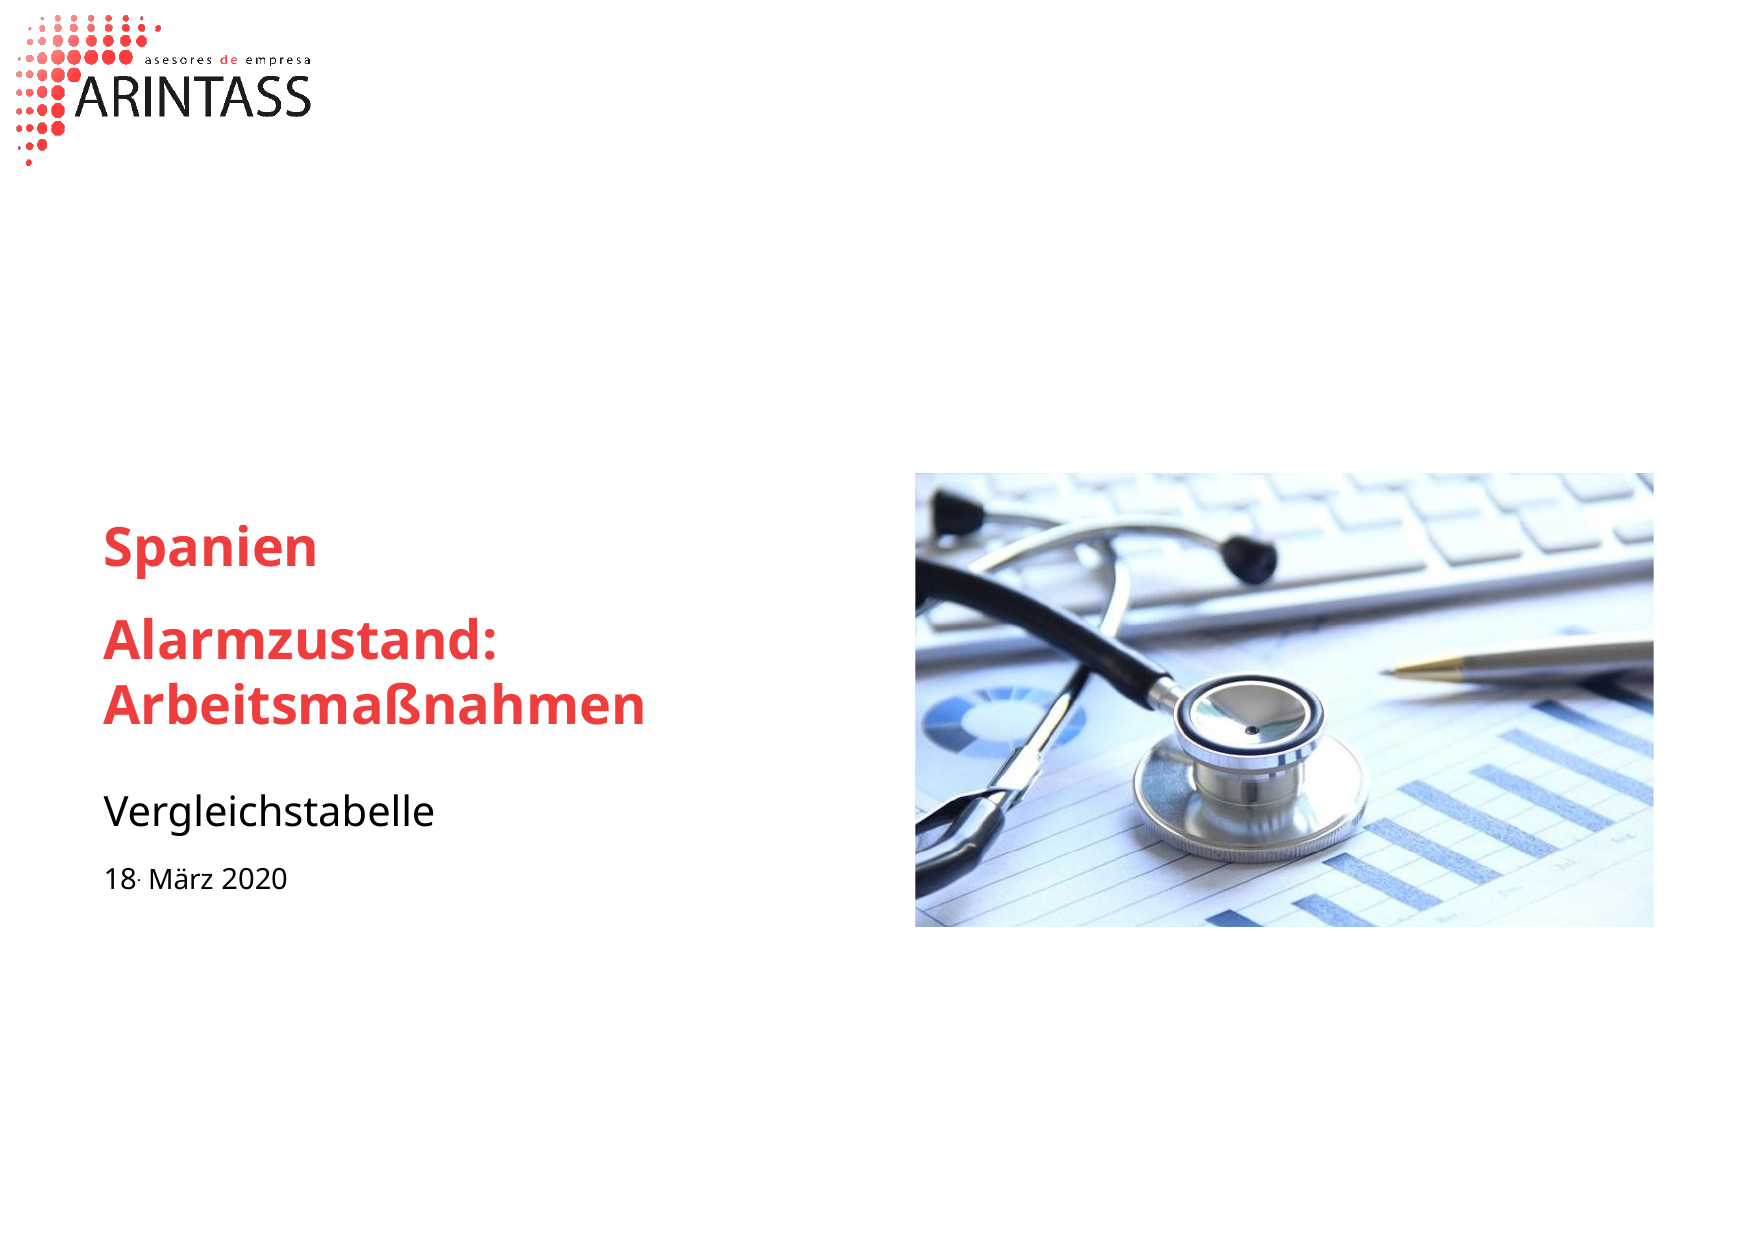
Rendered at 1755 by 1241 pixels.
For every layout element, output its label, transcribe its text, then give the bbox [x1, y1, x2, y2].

text_box [915, 473, 1654, 927]
text_box Spanien Alarmzustand: Arbeitsmaßnahmen [101, 484, 715, 736]
picture [1, 5, 321, 178]
text_box Vergleichstabelle 18. März 2020 [99, 782, 512, 896]
